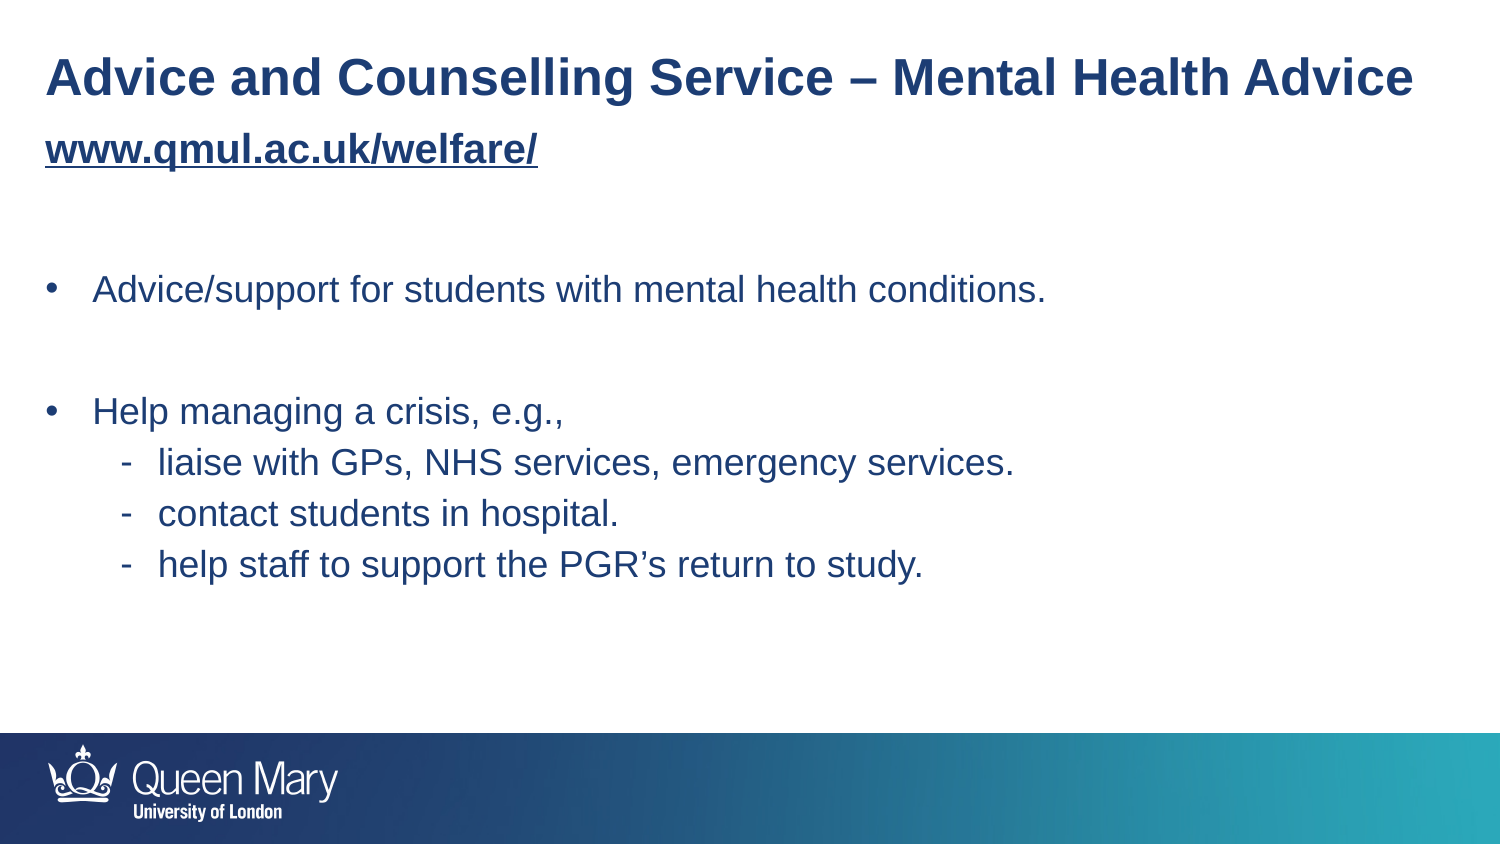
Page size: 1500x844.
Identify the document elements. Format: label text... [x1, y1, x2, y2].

list Advice/support for students with mental health conditions. Help managing a crisis, e.g., liaise with GPs, NHS services, emergency services. contact students in hospital. help staff to support the PGR’s return to study. [30, 262, 1454, 700]
list Advice and Counselling Service – Mental Health Advice www.qmul.ac.uk/welfare/ [30, 43, 1454, 214]
picture [0, 733, 1500, 844]
